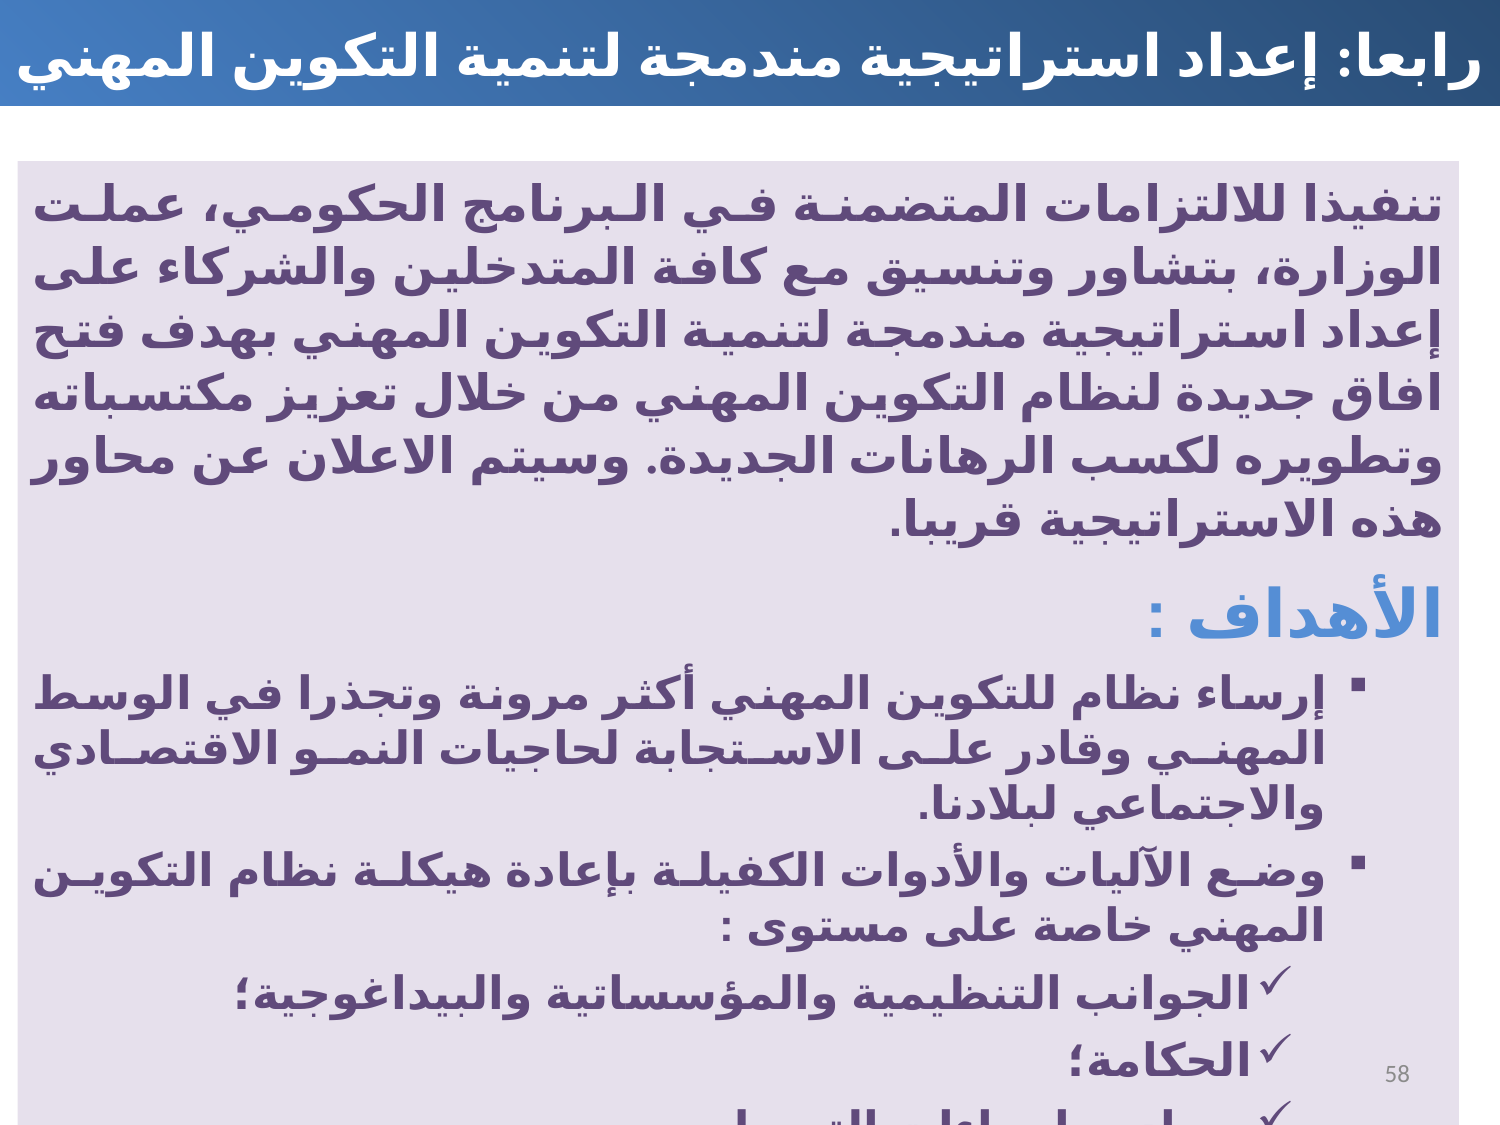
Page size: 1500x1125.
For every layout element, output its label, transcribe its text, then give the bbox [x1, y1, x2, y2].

text_box رابعا: إعداد استراتيجية مندمجة لتنمية التكوين المهني [0, 0, 1500, 106]
text_box تنفيذا للالتزامات المتضمنة في البرنامج الحكومي، عملت الوزارة، بتشاور وتنسيق مع كافة المتدخلين والشركاء على إعداد استراتيجية مندمجة لتنمية التكوين المهني بهدف فتح افاق جديدة لنظام التكوين المهني من خلال تعزيز مكتسباته وتطويره لكسب الرهانات الجديدة. وسيتم الاعلان عن محاور هذه الاستراتيجية قريبا. الأهداف : إرساء نظام للتكوين المهني أكثر مرونة وتجذرا في الوسط المهني وقادر على الاستجابة لحاجيات النمو الاقتصادي والاجتماعي لبلادنا. وضع الآليات والأدوات الكفيلة بإعادة هيكلة نظام التكوين المهني خاصة على مستوى : الجوانب التنظيمية والمؤسساتية والبيداغوجية؛ الحكامة؛ مصادر وإجراءات التمويل. التوفر على أرضية للتعاقد مع مختلف المتدخلين في عملية تكوين وتأهيل العنصر البشري. [17, 161, 1459, 1125]
slide_number 58 [1074, 1042, 1425, 1103]
